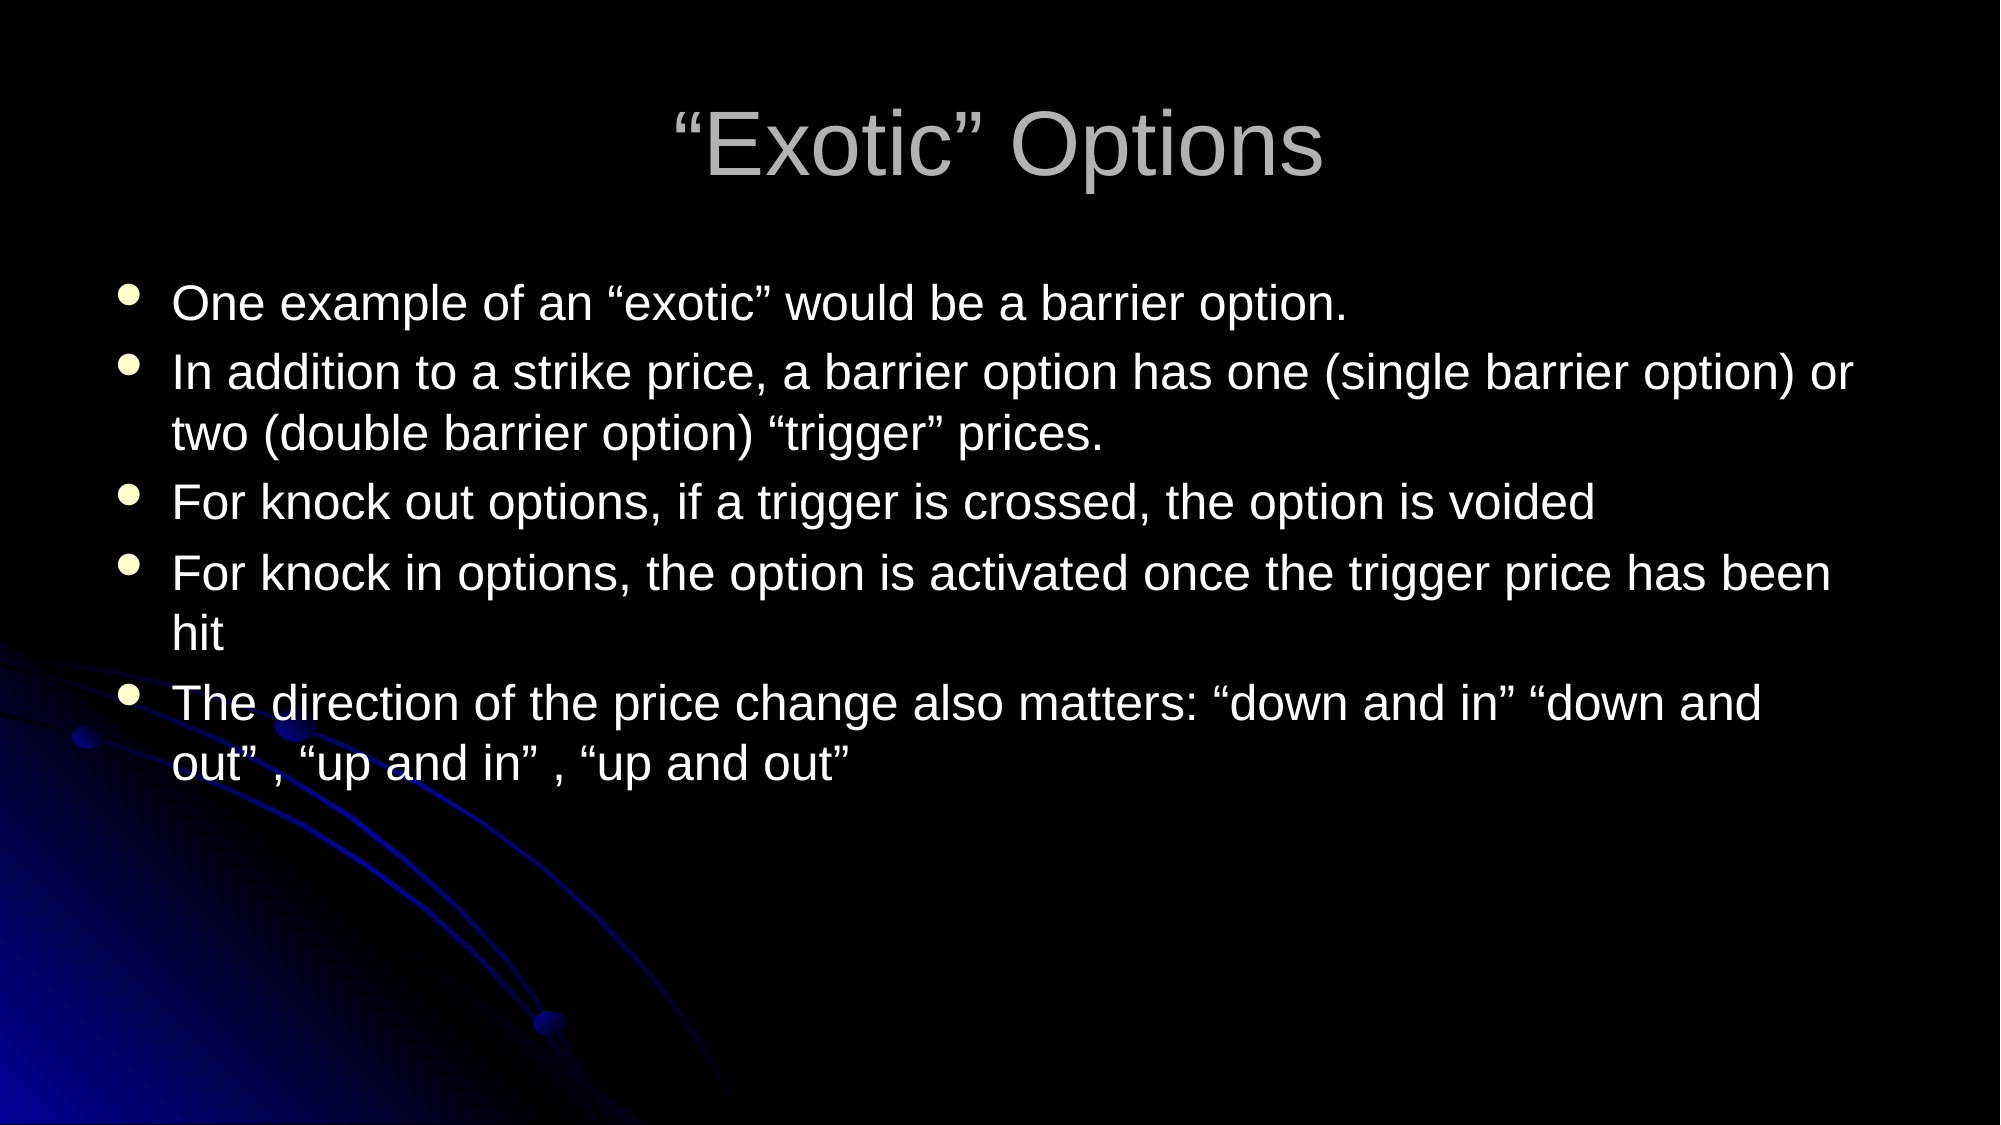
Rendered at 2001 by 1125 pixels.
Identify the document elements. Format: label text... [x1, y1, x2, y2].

title “Exotic” Options [324, 89, 1675, 189]
list One example of an “exotic” would be a barrier option. In addition to a strike price, a barrier option has one (single barrier option) or two (double barrier option) “trigger” prices. For knock out options, if a trigger is crossed, the option is voided For knock in options, the option is activated once the trigger price has been hit The direction of the price change also matters: “down and in” “down and out” , “up and in” , “up and out” [99, 262, 1900, 1006]
